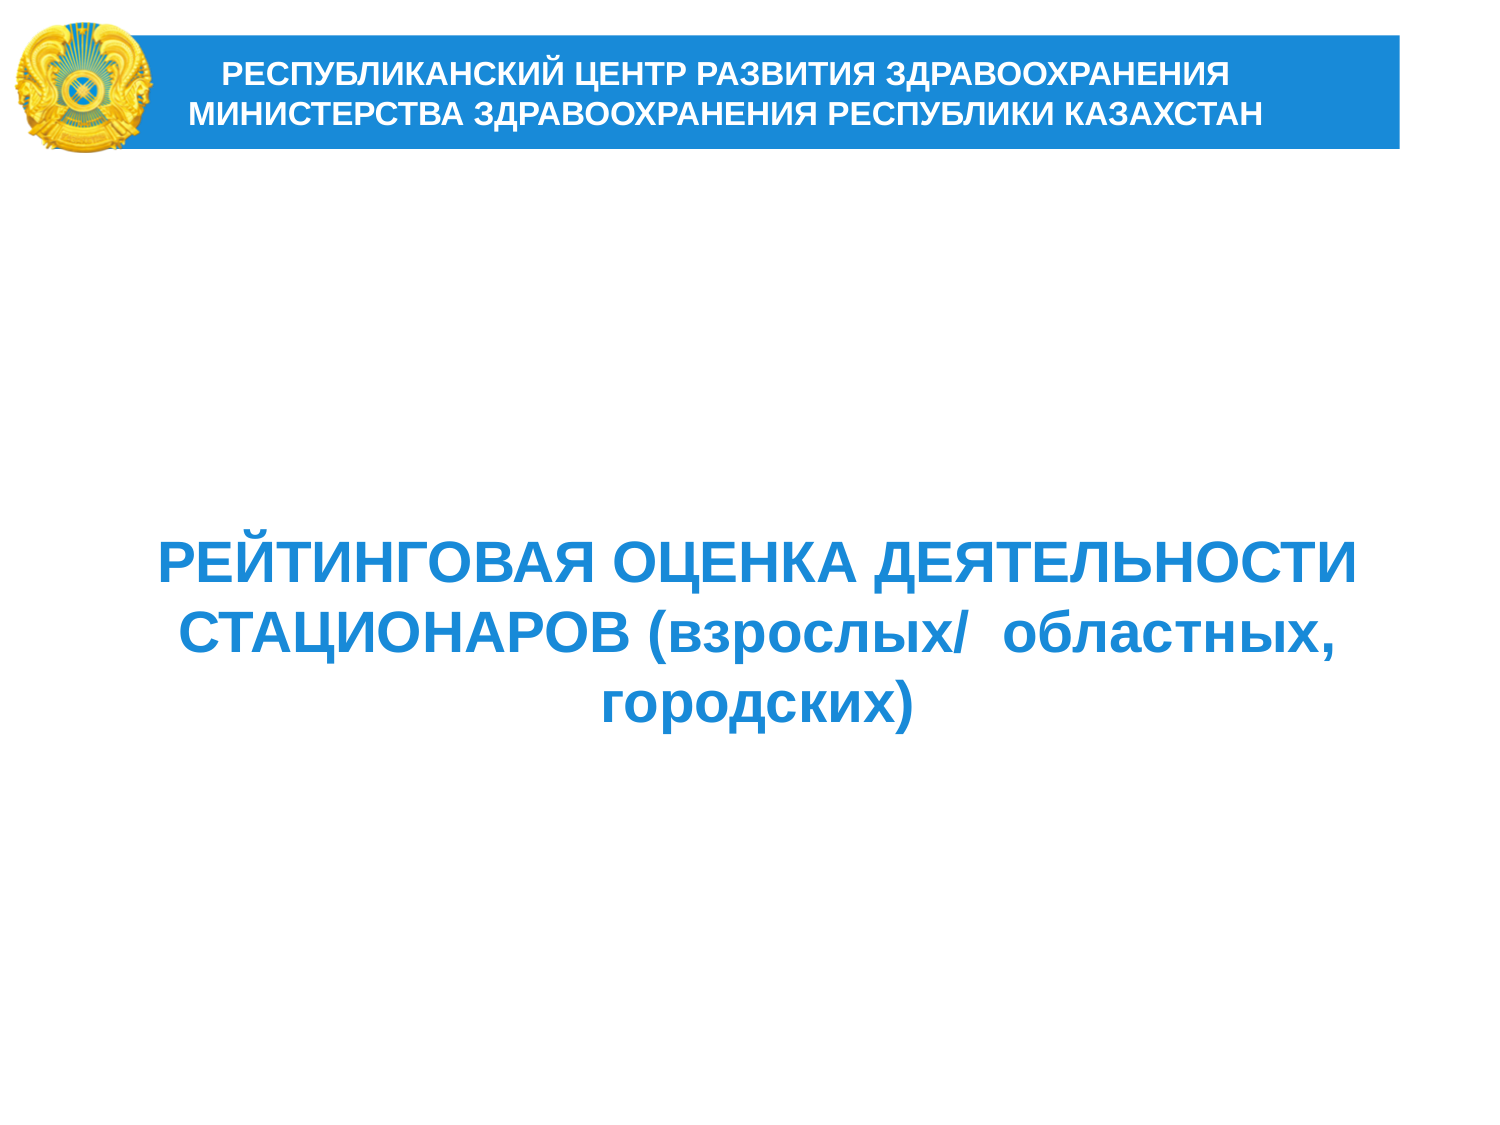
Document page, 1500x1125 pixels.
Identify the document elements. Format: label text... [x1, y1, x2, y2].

text_box РЕЙТИНГОВАЯ ОЦЕНКА ДЕЯТЕЛЬНОСТИ СТАЦИОНАРОВ (взрослых/ областных, городских) [135, 518, 1380, 740]
title РЕСПУБЛИКАНСКИЙ ЦЕНТР РАЗВИТИЯ ЗДРАВООХРАНЕНИЯ МИНИСТЕРСТВА ЗДРАВООХРАНЕНИЯ РЕСПУБЛИКИ КАЗАХСТАН [164, 33, 1402, 151]
picture [14, 22, 160, 154]
